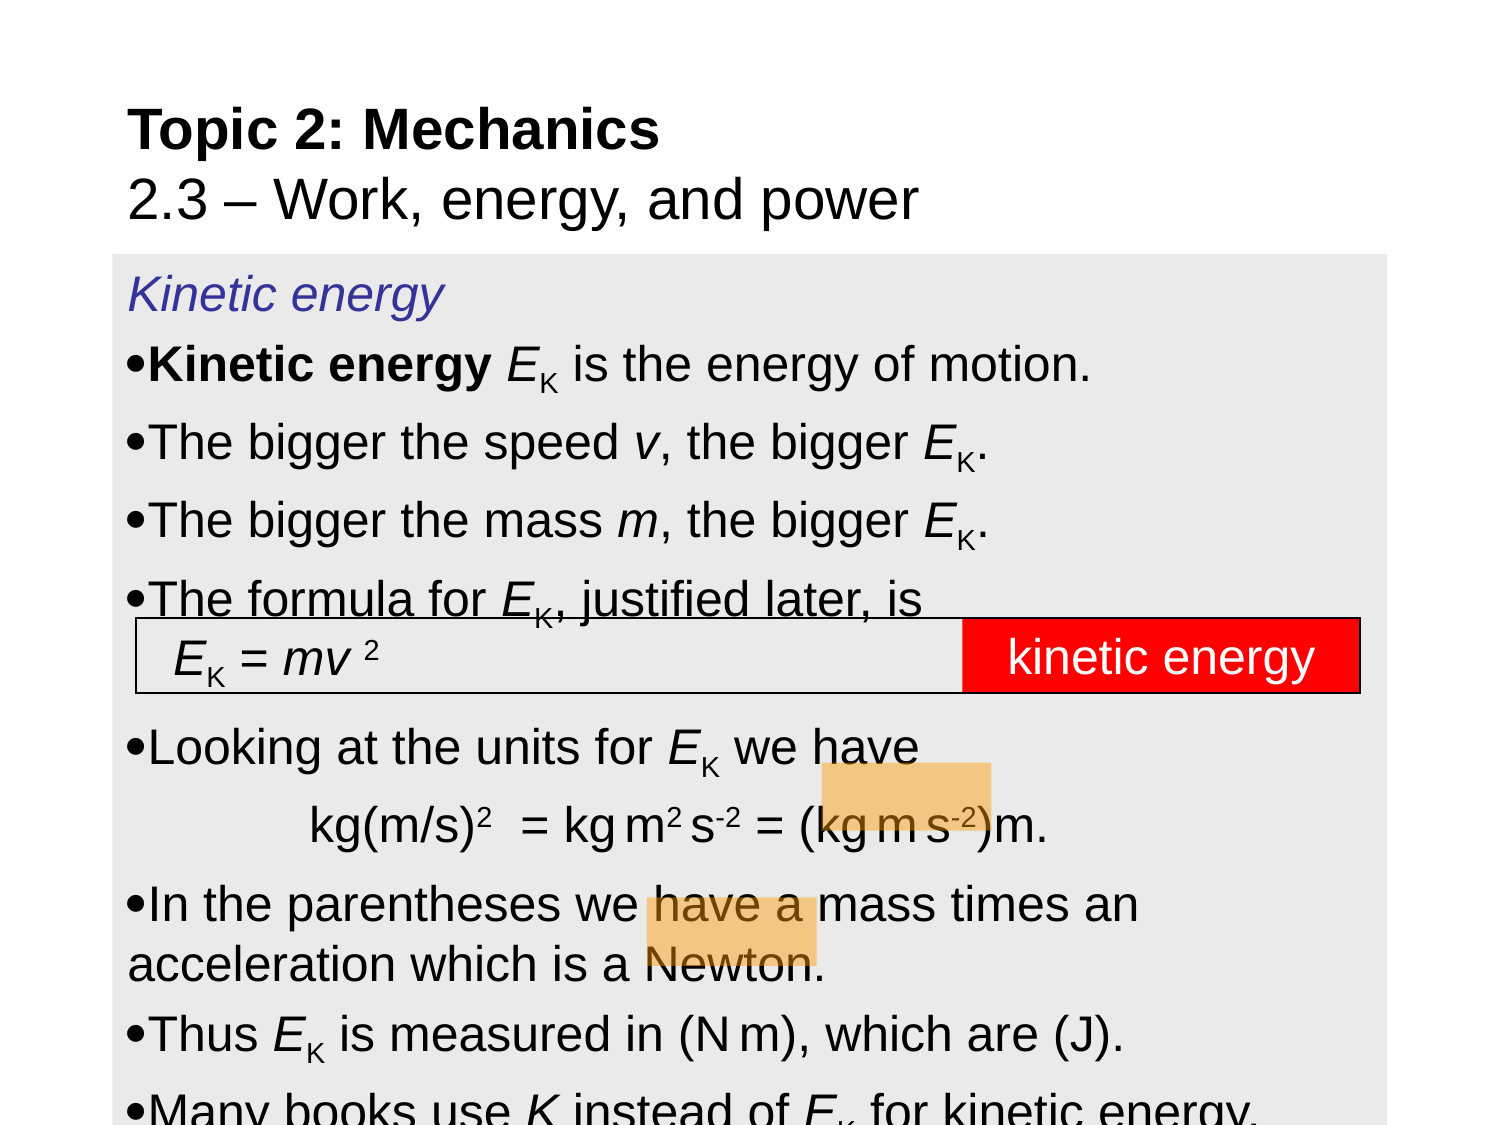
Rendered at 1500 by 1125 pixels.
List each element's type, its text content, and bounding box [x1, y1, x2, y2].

text_box Kinetic energy Kinetic energy EK is the energy of motion. The bigger the speed v, the bigger EK. The bigger the mass m, the bigger EK. The formula for EK, justified later, is Looking at the units for EK we have kg(m/s)2 = kg m2 s-2 = (kg m s-2)m. In the parentheses we have a mass times an acceleration which is a Newton. Thus EK is measured in (N m), which are (J). Many books use K instead of EK for kinetic energy. [112, 254, 1388, 1125]
title Topic 2: Mechanics 2.3 – Work, energy, and power [112, 87, 1388, 235]
text_box [821, 762, 992, 831]
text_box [135, 616, 1361, 694]
text_box [646, 897, 817, 966]
